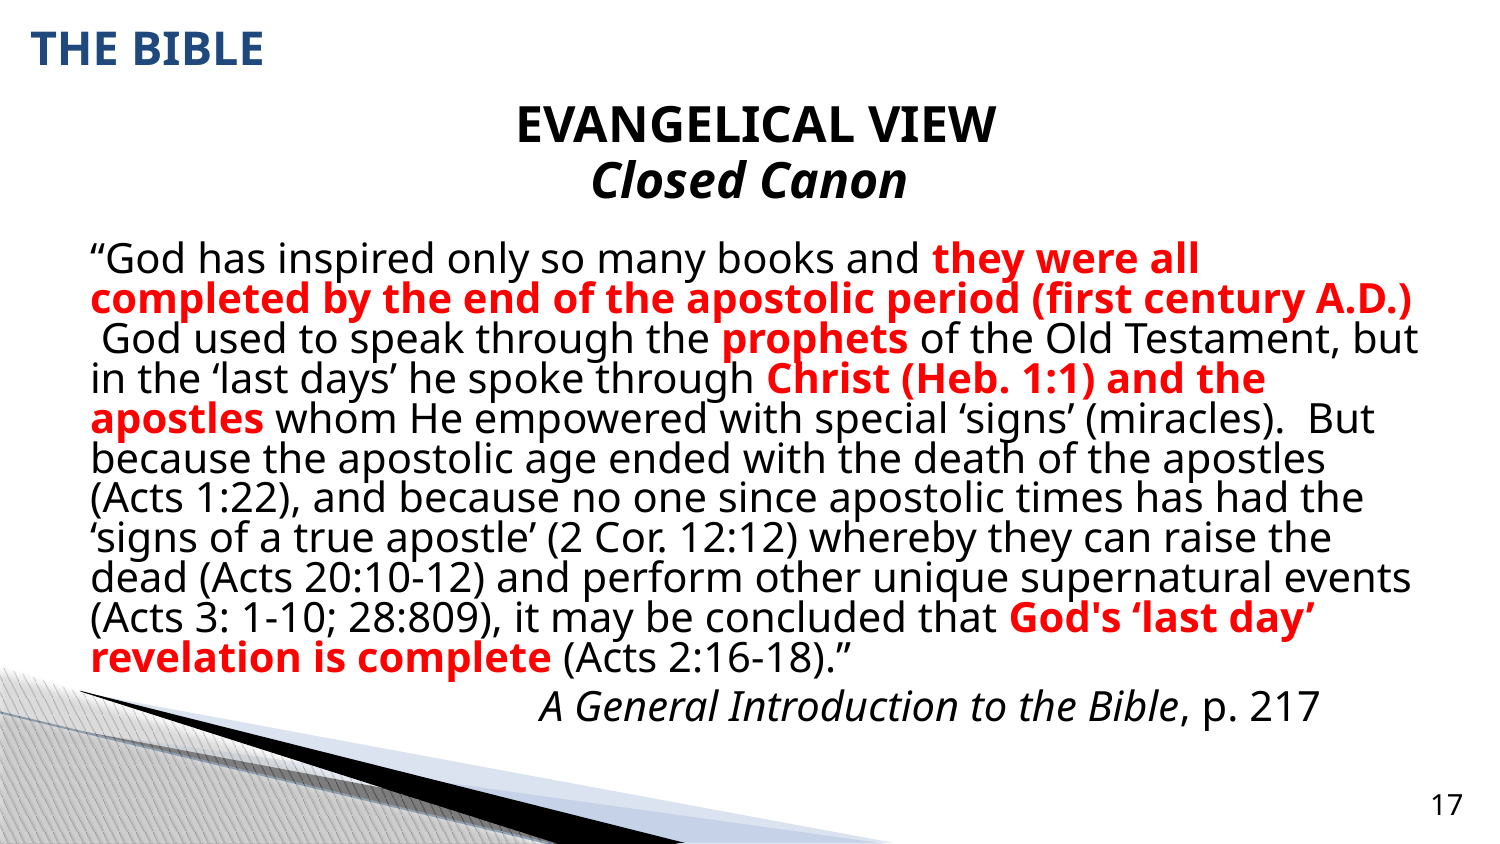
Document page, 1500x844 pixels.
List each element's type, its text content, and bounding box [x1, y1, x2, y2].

title THE BIBLE [0, 0, 1350, 85]
picture [320, 768, 338, 774]
picture [208, 760, 558, 844]
list EVANGELICAL VIEW Closed Canon “God has inspired only so many books and they were all completed by the end of the apostolic period (first century A.D.) God used to speak through the prophets of the Old Testament, but in the ‘last days’ he spoke through Christ (Heb. 1:1) and the apostles whom He empowered with special ‘signs’ (miracles). But because the apostolic age ended with the death of the apostles (Acts 1:22), and because no one since apostolic times has had the ‘signs of a true apostle’ (2 Cor. 12:12) whereby they can raise the dead (Acts 20:10-12) and perform other unique supernatural events (Acts 3: 1-10; 28:809), it may be concluded that God's ‘last day’ revelation is complete (Acts 2:16-18).” A General Introduction to the Bible, p. 217 [75, 96, 1438, 760]
picture [298, 761, 316, 767]
slide_number 17 [1387, 784, 1479, 834]
picture [342, 775, 360, 781]
